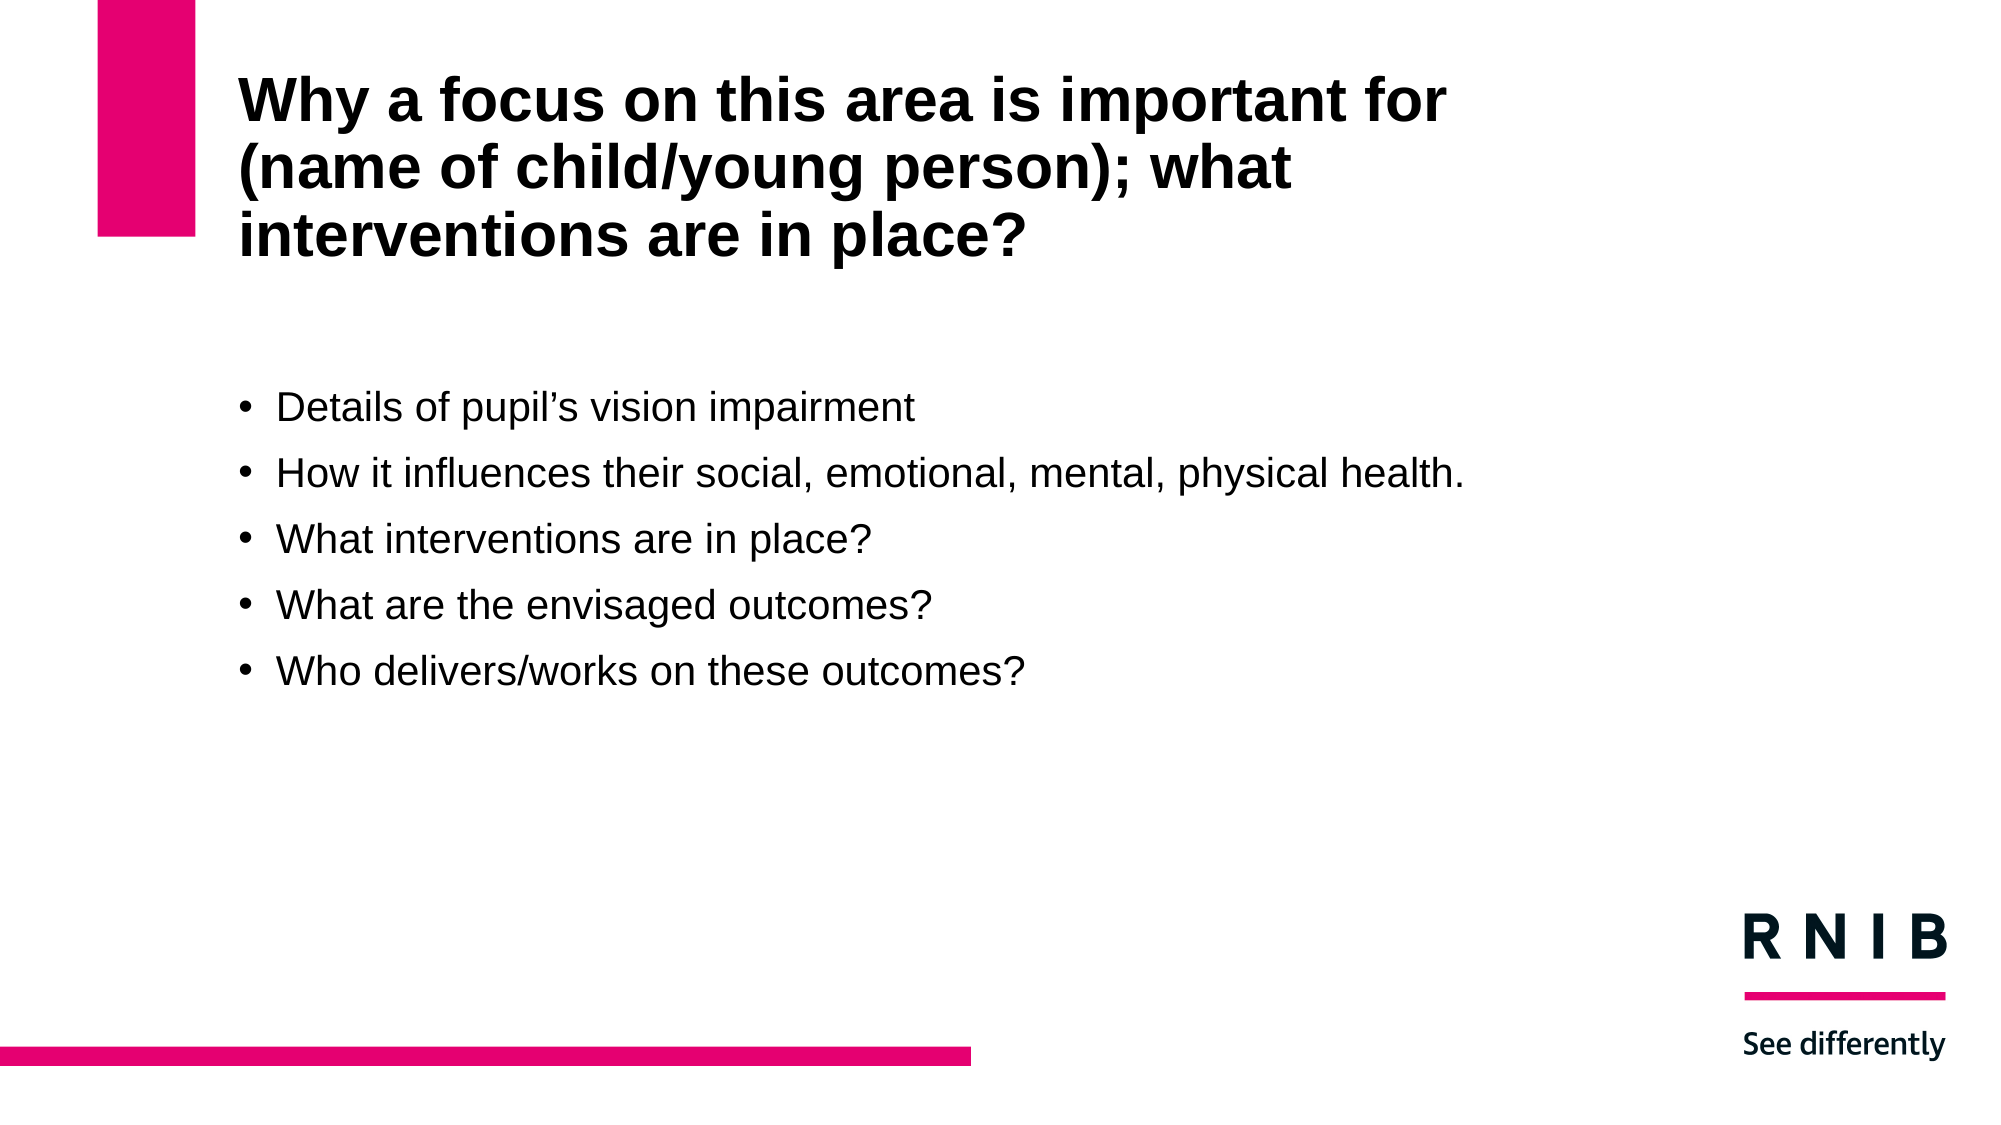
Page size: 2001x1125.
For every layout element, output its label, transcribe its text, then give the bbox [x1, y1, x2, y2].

title Why a focus on this area is important for (name of child/young person); what interventions are in place? [223, 59, 1664, 278]
picture [1704, 847, 1982, 1125]
list Details of pupil’s vision impairment How it influences their social, emotional, mental, physical health. What interventions are in place? What are the envisaged outcomes? Who delivers/works on these outcomes? [223, 307, 1664, 1021]
